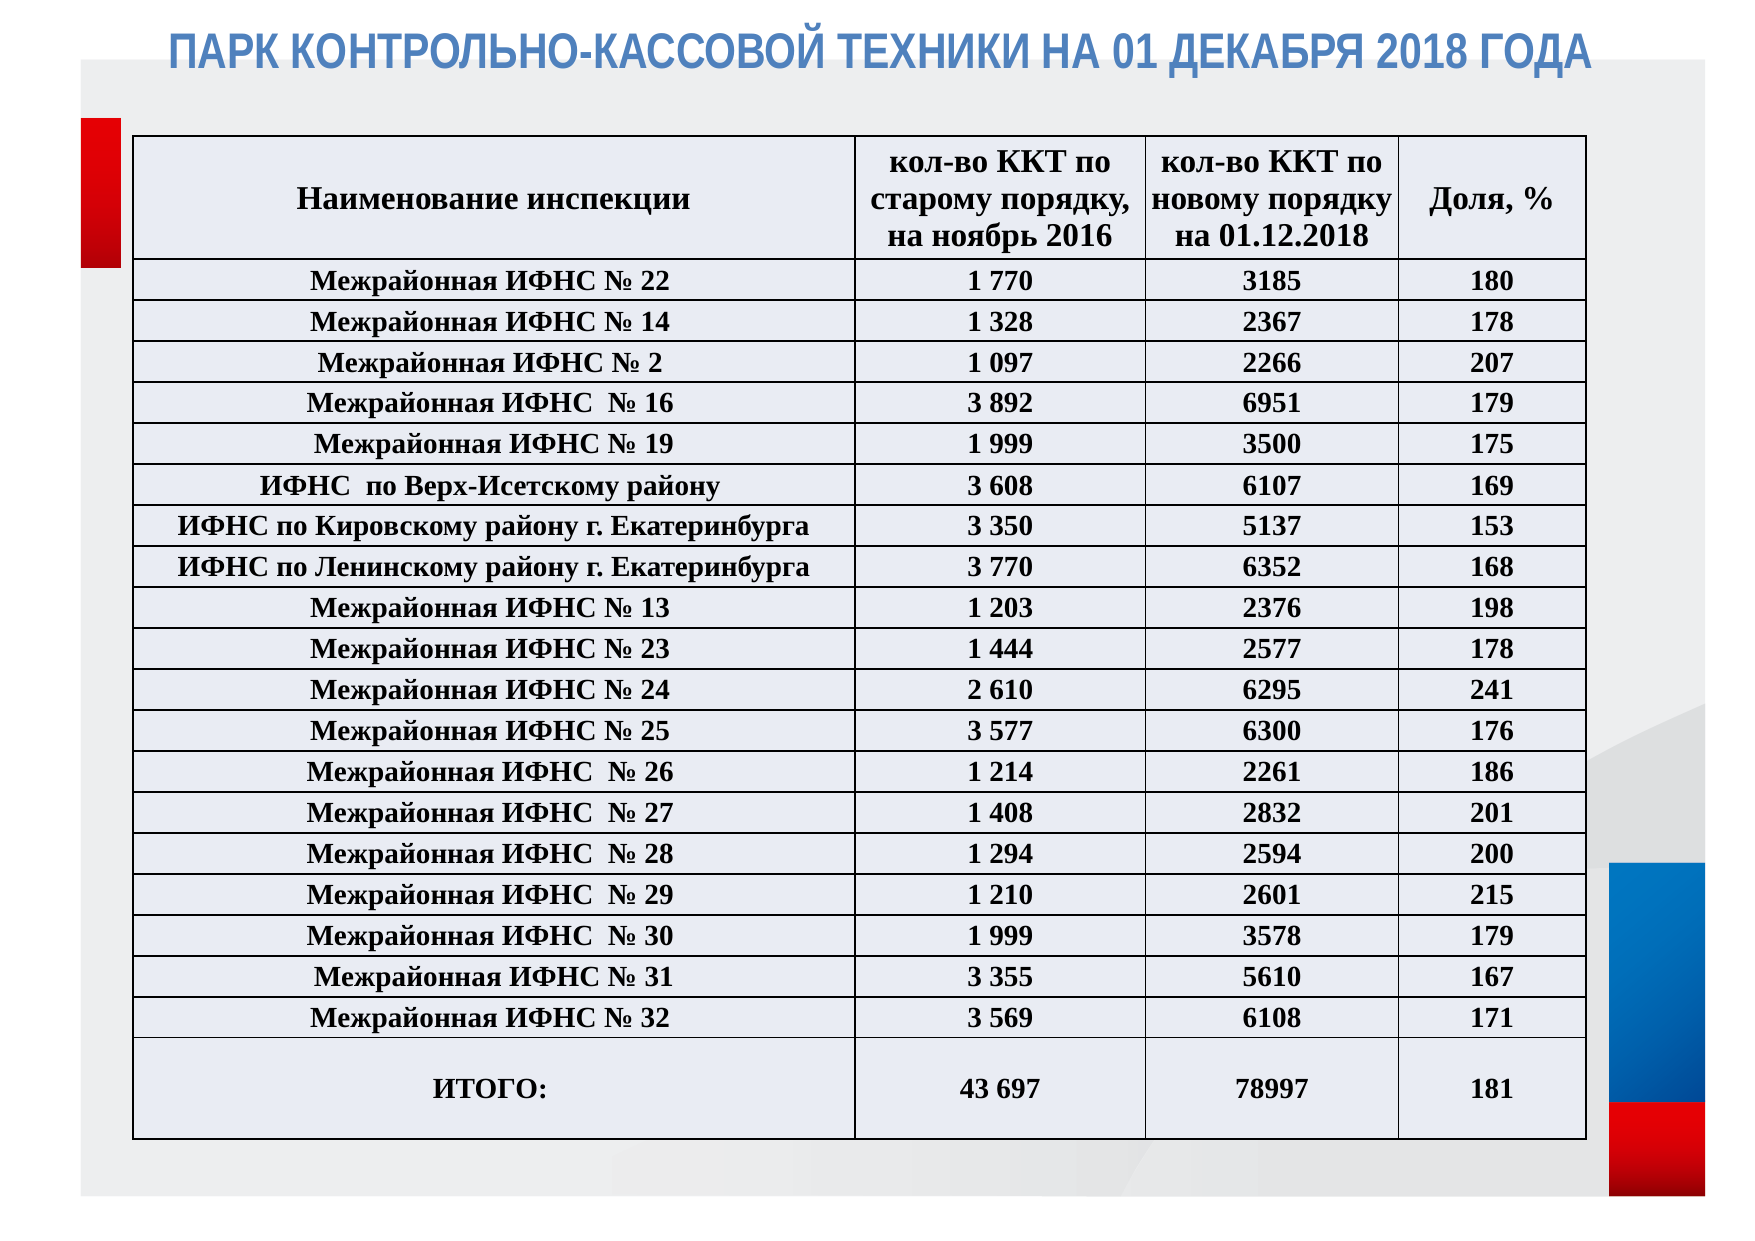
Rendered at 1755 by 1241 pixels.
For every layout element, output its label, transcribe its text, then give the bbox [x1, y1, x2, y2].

table_cell 201 [1399, 793, 1585, 832]
table_cell 175 [1399, 424, 1585, 463]
table_cell 6108 [1146, 998, 1398, 1037]
table_cell Межрайонная ИФНС № 27 [134, 793, 854, 832]
table_cell 1 328 [856, 301, 1145, 340]
table_cell 207 [1399, 342, 1585, 381]
table_cell Межрайонная ИФНС № 25 [134, 711, 854, 750]
table_cell 1 999 [856, 916, 1145, 955]
picture [0, 0, 1755, 1241]
table_cell 168 [1399, 547, 1585, 586]
table_cell 3500 [1146, 424, 1398, 463]
table_cell 1 203 [856, 588, 1145, 627]
table_cell 5610 [1146, 957, 1398, 996]
table_cell 181 [1399, 1038, 1585, 1138]
table_cell 1 210 [856, 875, 1145, 914]
table_cell 6951 [1146, 383, 1398, 422]
table_cell 1 408 [856, 793, 1145, 832]
table_cell 180 [1399, 260, 1585, 299]
table_cell ИФНС по Верх-Исетскому району [134, 465, 854, 504]
table_cell 2266 [1146, 342, 1398, 381]
table_cell 178 [1399, 301, 1585, 340]
table_cell 2261 [1146, 752, 1398, 791]
table_cell 3 577 [856, 711, 1145, 750]
table_cell 43 697 [856, 1038, 1145, 1138]
table_cell 179 [1399, 916, 1585, 955]
table_cell 179 [1399, 383, 1585, 422]
table_cell 3578 [1146, 916, 1398, 955]
table_cell 178 [1399, 629, 1585, 668]
table_cell 3 350 [856, 506, 1145, 545]
table_cell Межрайонная ИФНС № 26 [134, 752, 854, 791]
table_cell 2832 [1146, 793, 1398, 832]
table_cell 167 [1399, 957, 1585, 996]
table_cell 171 [1399, 998, 1585, 1037]
table_header Доля, % [1399, 137, 1585, 258]
table_cell Межрайонная ИФНС № 32 [134, 998, 854, 1037]
table_header кол-во ККТ по новому порядку на 01.12.2018 [1146, 137, 1398, 258]
table_header Наименование инспекции [134, 137, 854, 258]
table_cell Межрайонная ИФНС № 22 [134, 260, 854, 299]
table_cell 186 [1399, 752, 1585, 791]
table_cell 2577 [1146, 629, 1398, 668]
table_cell 6300 [1146, 711, 1398, 750]
table_cell 3185 [1146, 260, 1398, 299]
table_cell Межрайонная ИФНС № 28 [134, 834, 854, 873]
table_header кол-во ККТ по старому порядку, на ноябрь 2016 [856, 137, 1145, 258]
table_cell 200 [1399, 834, 1585, 873]
table_cell Межрайонная ИФНС № 30 [134, 916, 854, 955]
table_cell 3 770 [856, 547, 1145, 586]
table_cell Межрайонная ИФНС № 13 [134, 588, 854, 627]
table_cell Межрайонная ИФНС № 14 [134, 301, 854, 340]
table_cell 198 [1399, 588, 1585, 627]
table_cell 2367 [1146, 301, 1398, 340]
text_box Парк контрольно-кассовой техники на 01 декабря 2018 года [168, 12, 1634, 84]
table_cell Межрайонная ИФНС № 23 [134, 629, 854, 668]
table_cell Межрайонная ИФНС № 2 [134, 342, 854, 381]
table_cell 6107 [1146, 465, 1398, 504]
table_cell Межрайонная ИФНС № 31 [134, 957, 854, 996]
table_cell Межрайонная ИФНС № 24 [134, 670, 854, 709]
table_cell 2 610 [856, 670, 1145, 709]
table_cell 78997 [1146, 1038, 1398, 1138]
table_cell 3 608 [856, 465, 1145, 504]
table_cell 1 097 [856, 342, 1145, 381]
table_cell Межрайонная ИФНС № 19 [134, 424, 854, 463]
table_cell 241 [1399, 670, 1585, 709]
table_cell 169 [1399, 465, 1585, 504]
table_cell 176 [1399, 711, 1585, 750]
table_cell ИФНС по Кировскому району г. Екатеринбурга [134, 506, 854, 545]
table_cell 1 444 [856, 629, 1145, 668]
table_cell 6295 [1146, 670, 1398, 709]
table_cell 3 355 [856, 957, 1145, 996]
table_cell 5137 [1146, 506, 1398, 545]
table_cell ИТОГО: [134, 1038, 854, 1138]
table_cell 2594 [1146, 834, 1398, 873]
table_cell 1 999 [856, 424, 1145, 463]
table_cell Межрайонная ИФНС № 29 [134, 875, 854, 914]
table_cell 215 [1399, 875, 1585, 914]
table_cell 1 214 [856, 752, 1145, 791]
table_cell 6352 [1146, 547, 1398, 586]
table_cell ИФНС по Ленинскому району г. Екатеринбурга [134, 547, 854, 586]
table_cell 3 569 [856, 998, 1145, 1037]
table_cell 153 [1399, 506, 1585, 545]
table_cell 2376 [1146, 588, 1398, 627]
table_cell Межрайонная ИФНС № 16 [134, 383, 854, 422]
table_cell 1 770 [856, 260, 1145, 299]
table_cell 1 294 [856, 834, 1145, 873]
table_cell 2601 [1146, 875, 1398, 914]
table_cell 3 892 [856, 383, 1145, 422]
